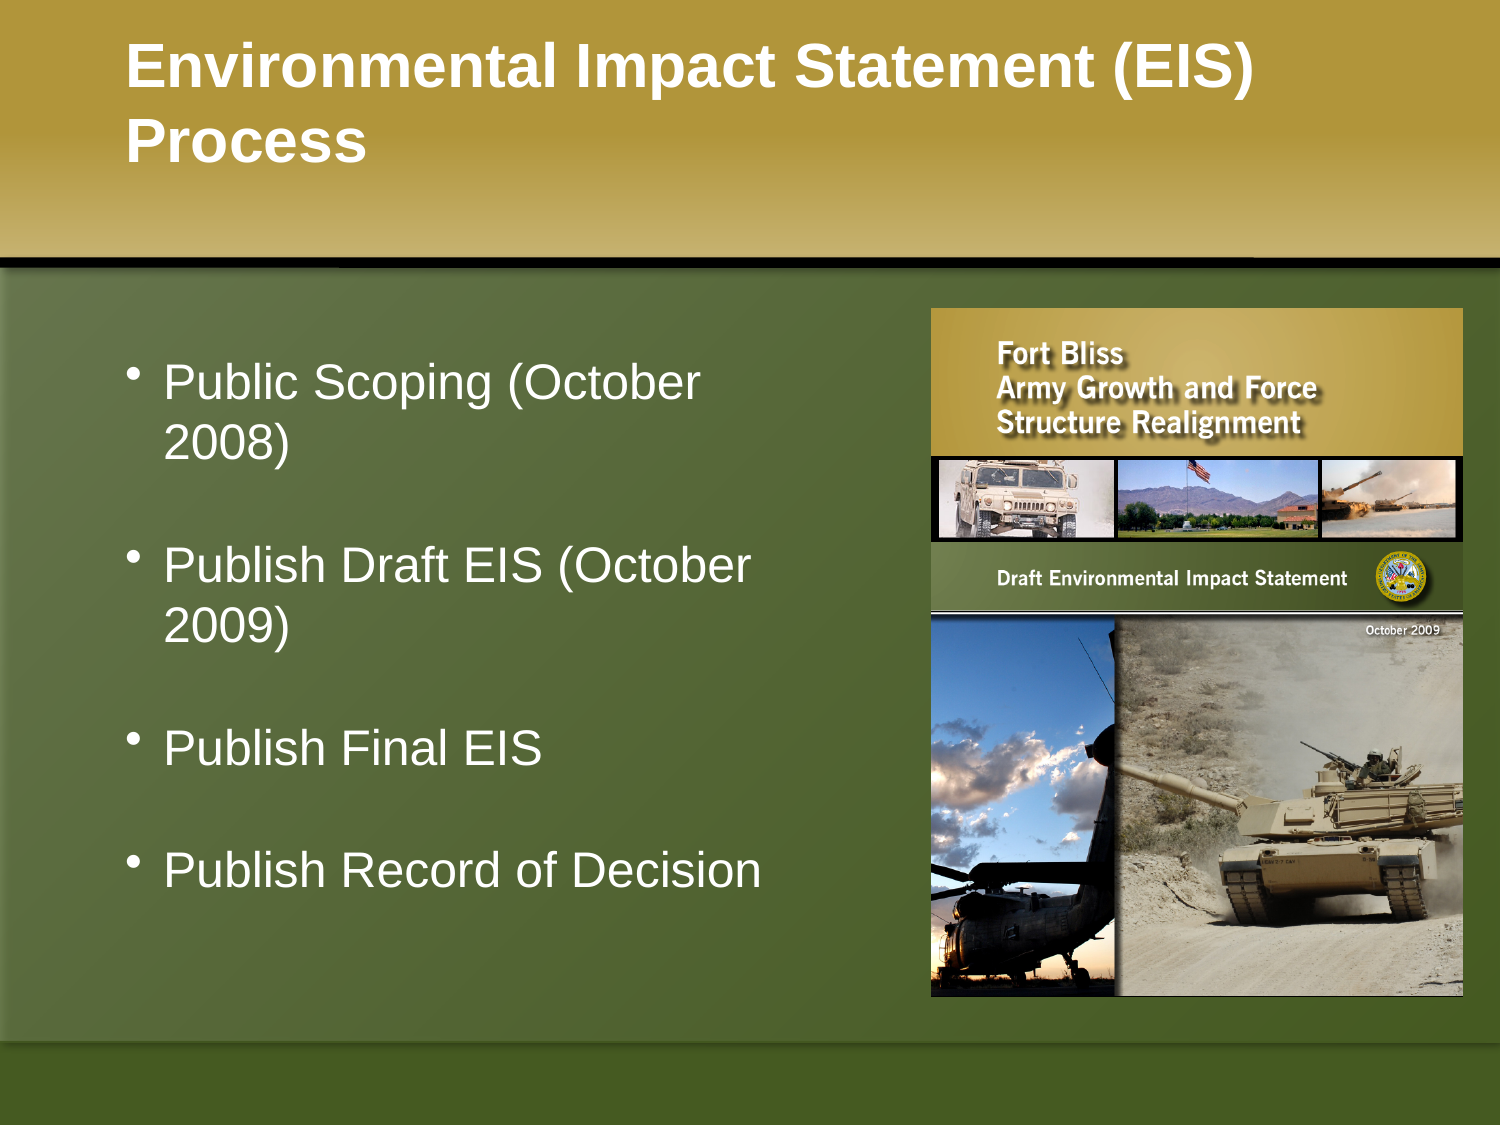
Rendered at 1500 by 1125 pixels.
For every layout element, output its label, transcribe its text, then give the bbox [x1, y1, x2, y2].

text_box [930, 307, 1463, 996]
title Environmental Impact Statement (EIS) Process [124, 24, 1376, 177]
list Public Scoping (October 2008) Publish Draft EIS (October 2009) Publish Final EIS Publish Record of Decision [124, 349, 838, 988]
